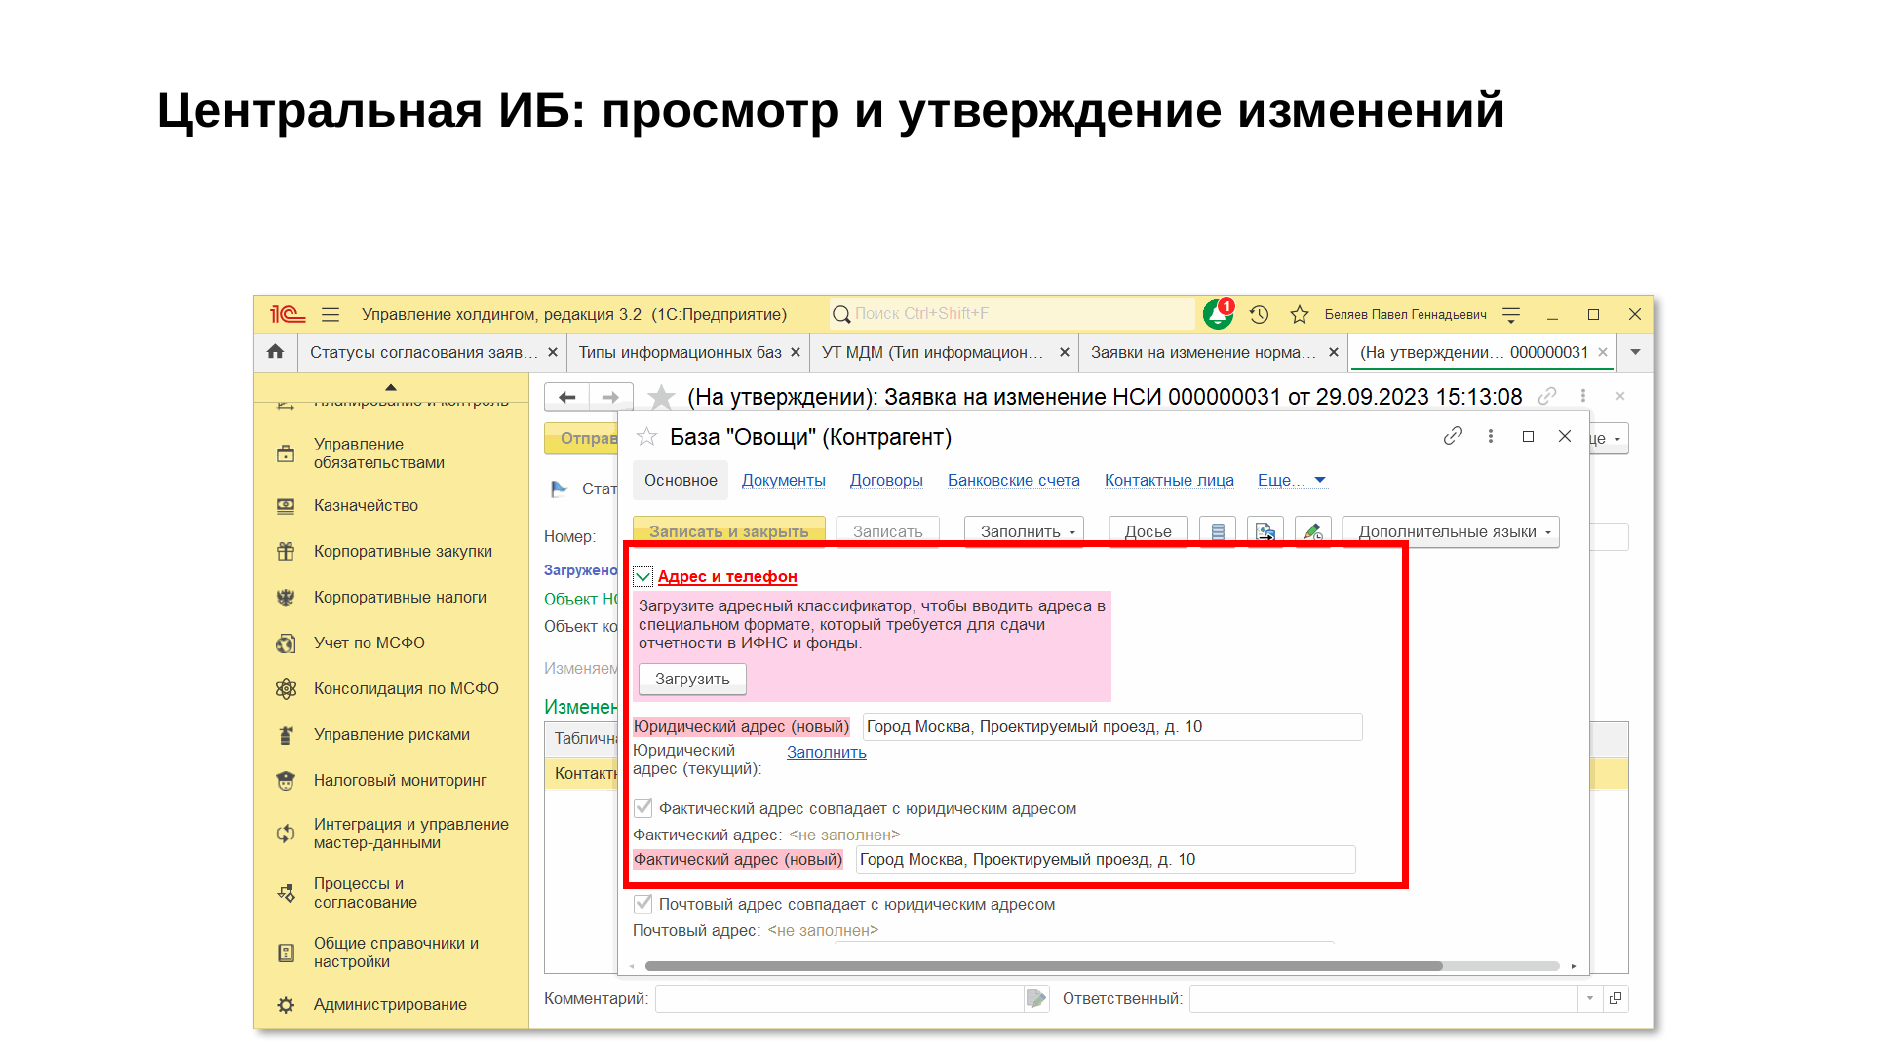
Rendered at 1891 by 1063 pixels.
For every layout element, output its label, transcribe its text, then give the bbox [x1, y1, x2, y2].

title Центральная ИБ: просмотр и утверждение изменений [141, 23, 1601, 192]
picture [253, 295, 1654, 1029]
